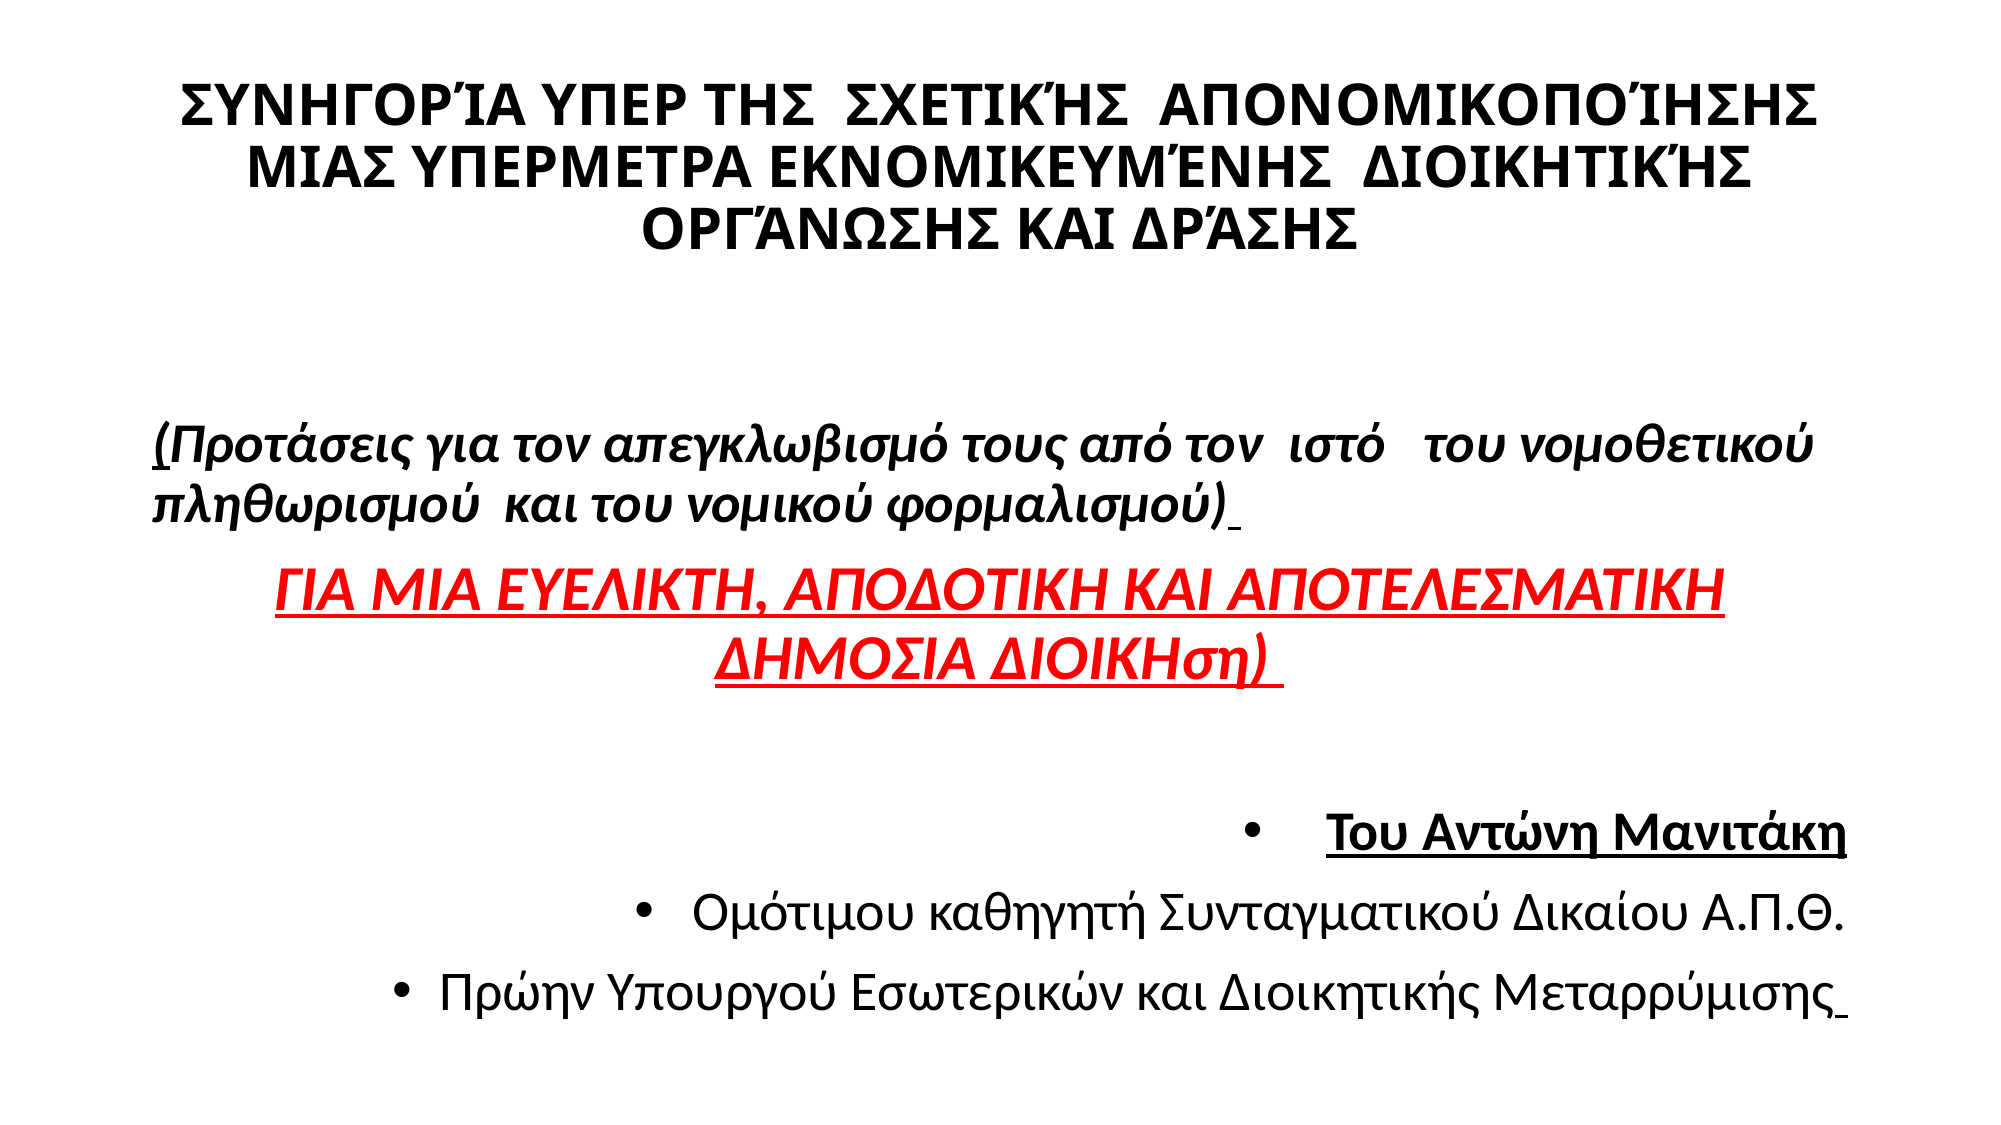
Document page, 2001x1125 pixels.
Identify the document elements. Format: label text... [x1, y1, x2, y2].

list (Προτάσεις για τον απεγκλωβισμό τους από τον ιστό του νομοθετικού πληθωρισμού και του νομικού φορμαλισμού) Για μια ευέλικτη, αποδοτική και αποτελεσματική δημόσια διοίκηση) Του Αντώνη Μανιτάκη Ομότιμου καθηγητή Συνταγματικού Δικαίου Α.Π.Θ. Πρώην Υπουργού Εσωτερικών και Διοικητικής Μεταρρύμισης [137, 319, 1863, 1034]
title συνηγορία υπερ της σχετικής απονομικοποίησης μιας υπερμετρα εκνομικευμένης διοικητικής οργάνωσης και δράσης [137, 59, 1863, 278]
